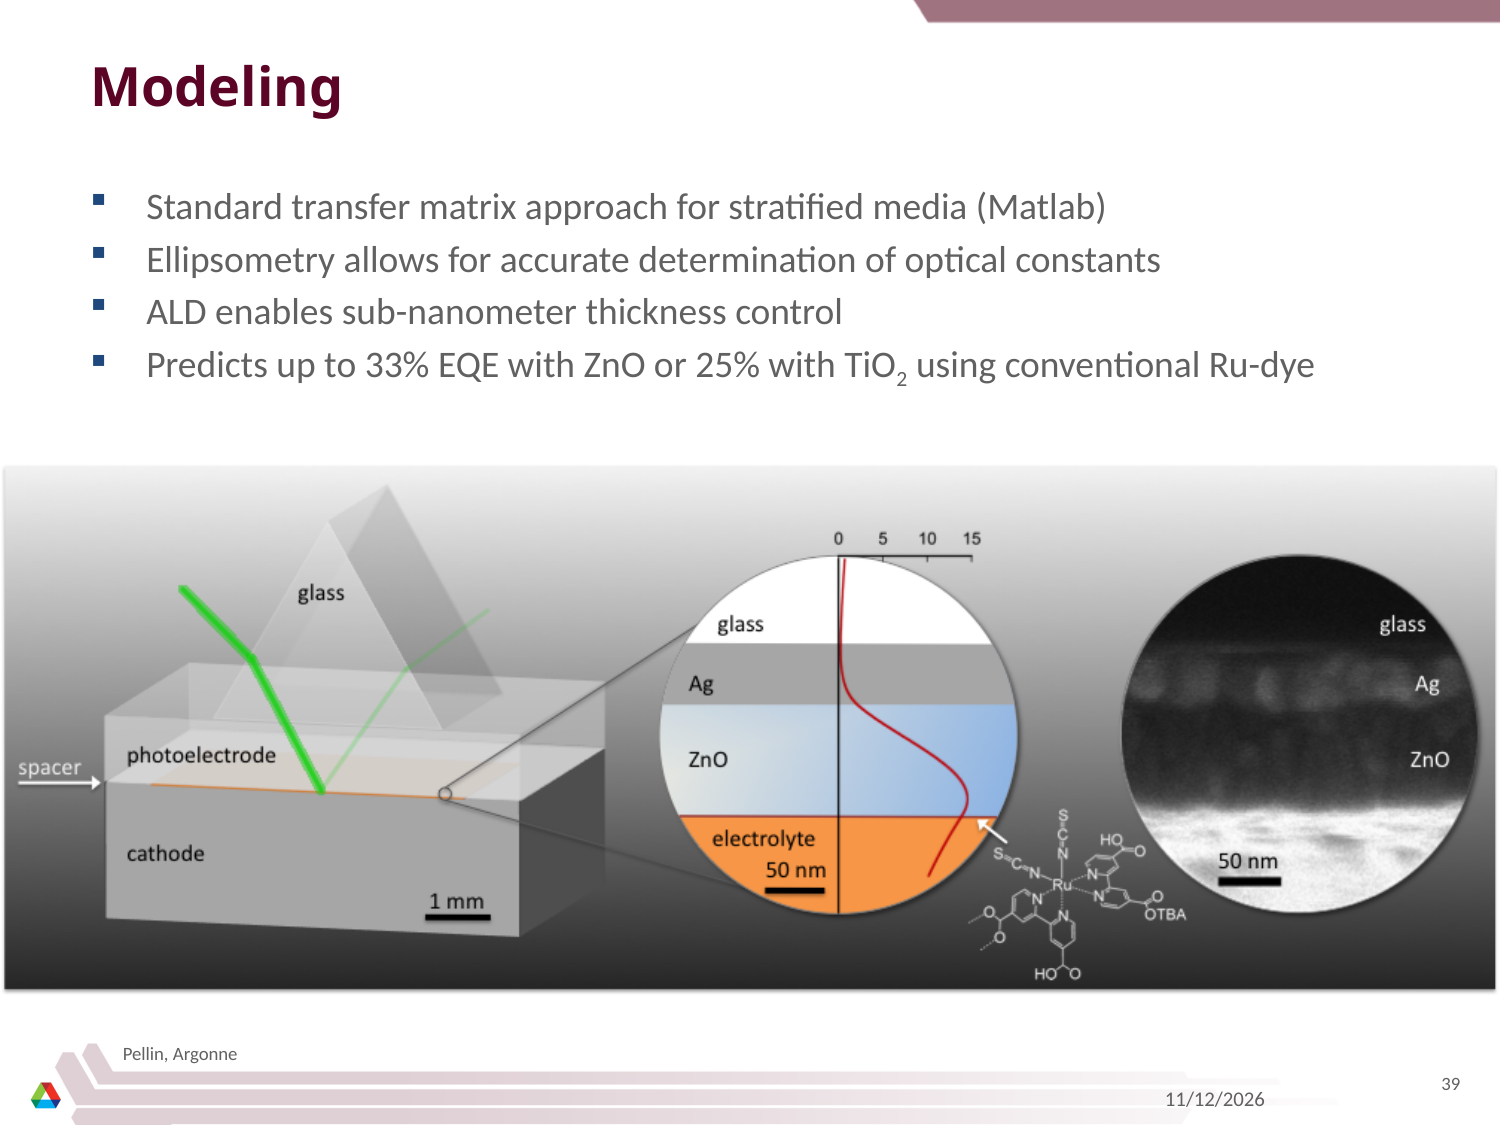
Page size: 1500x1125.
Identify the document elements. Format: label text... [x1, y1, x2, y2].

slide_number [1149, 1077, 1376, 1113]
title Modeling [74, 44, 1426, 151]
picture [0, 399, 1500, 1125]
slide_number 39 [1412, 1064, 1476, 1125]
picture [0, 0, 1500, 24]
list Standard transfer matrix approach for stratified media (Matlab) Ellipsometry allows for accurate determination of optical constants ALD enables sub-nanometer thickness control Predicts up to 33% EQE with ZnO or 25% with TiO2 using conventional Ru-dye [74, 174, 1363, 398]
footer Pellin, Argonne [107, 1051, 1083, 1073]
